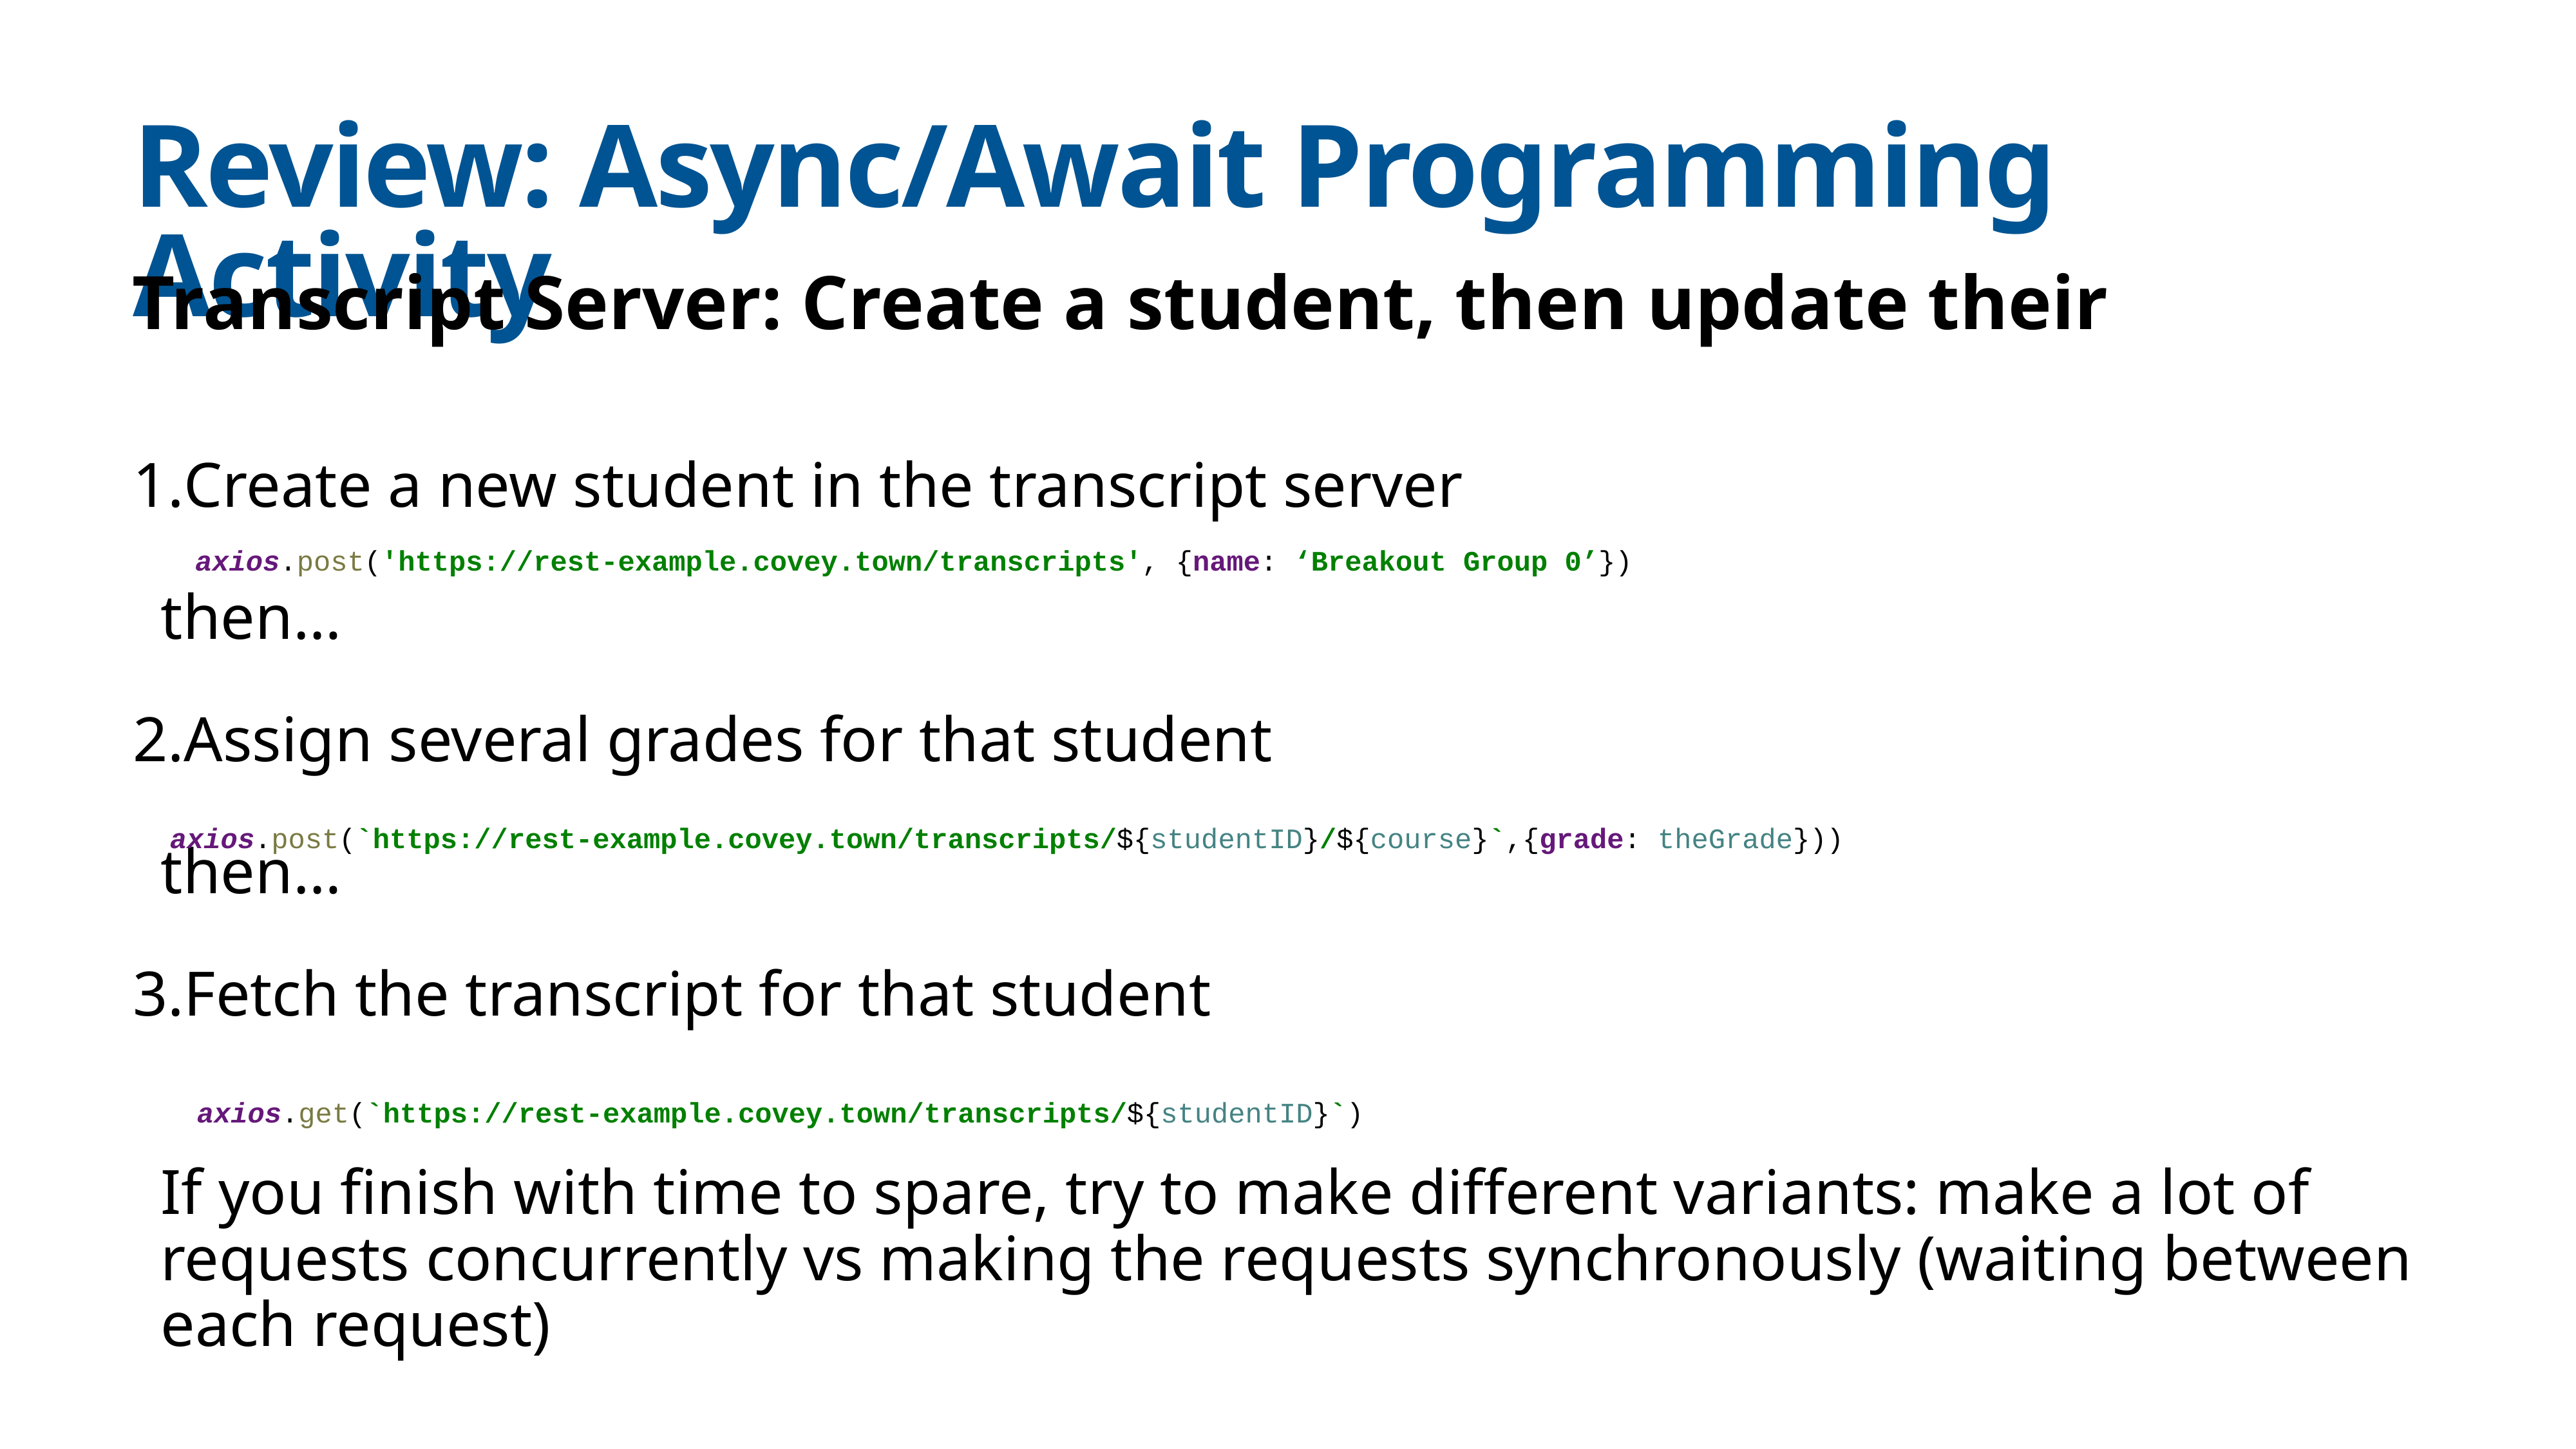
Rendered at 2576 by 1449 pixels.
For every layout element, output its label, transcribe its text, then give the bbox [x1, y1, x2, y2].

list Transcript Server: Create a student, then update their [127, 250, 2449, 350]
text_box axios.post('https://rest-example.covey.town/transcripts', {name: ‘Breakout Group 0’}) [189, 537, 1638, 582]
text_box axios.get(`https://rest-example.covey.town/transcripts/${studentID}`) [191, 1089, 1369, 1134]
list Create a new student in the transcript server then… Assign several grades for that student then… Fetch the transcript for that student If you finish with time to spare, try to make different variants: make a lot of requests concurrently vs making the requests synchronously (waiting between each request) [127, 448, 2449, 1321]
title Review: Async/Await Programming Activity [127, 113, 2449, 250]
text_box axios.post(`https://rest-example.covey.town/transcripts/${studentID}/${course}`,{grade: theGrade})) [164, 815, 1850, 860]
